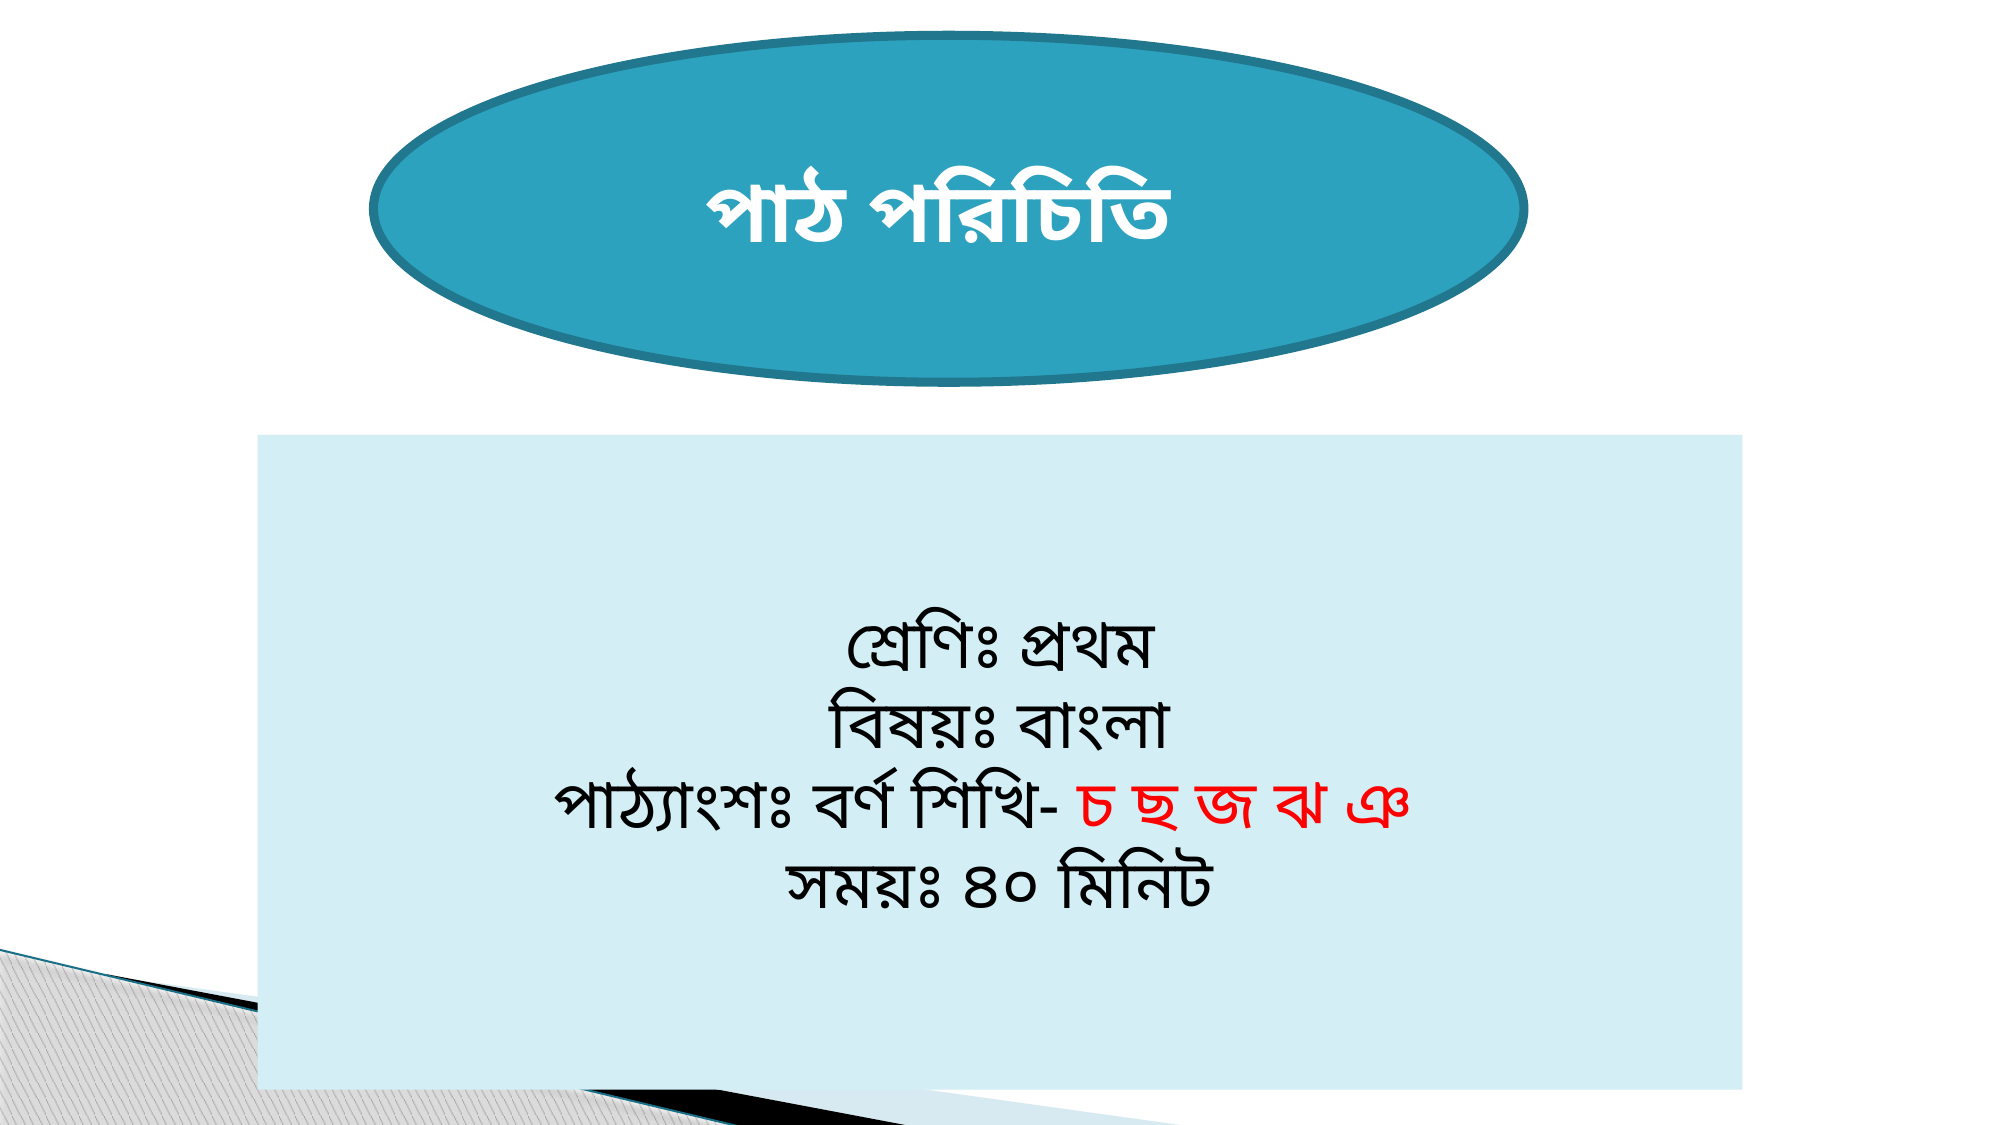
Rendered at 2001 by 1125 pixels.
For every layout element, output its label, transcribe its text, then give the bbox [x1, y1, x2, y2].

text_box পাঠ পরিচিতি [368, 30, 1529, 387]
text_box শ্রেণিঃ প্রথম বিষয়ঃ বাংলা পাঠ্যাংশঃ বর্ণ শিখি- চ ছ জ ঝ ঞ সময়ঃ ৪০ মিনিট [253, 430, 1747, 1094]
